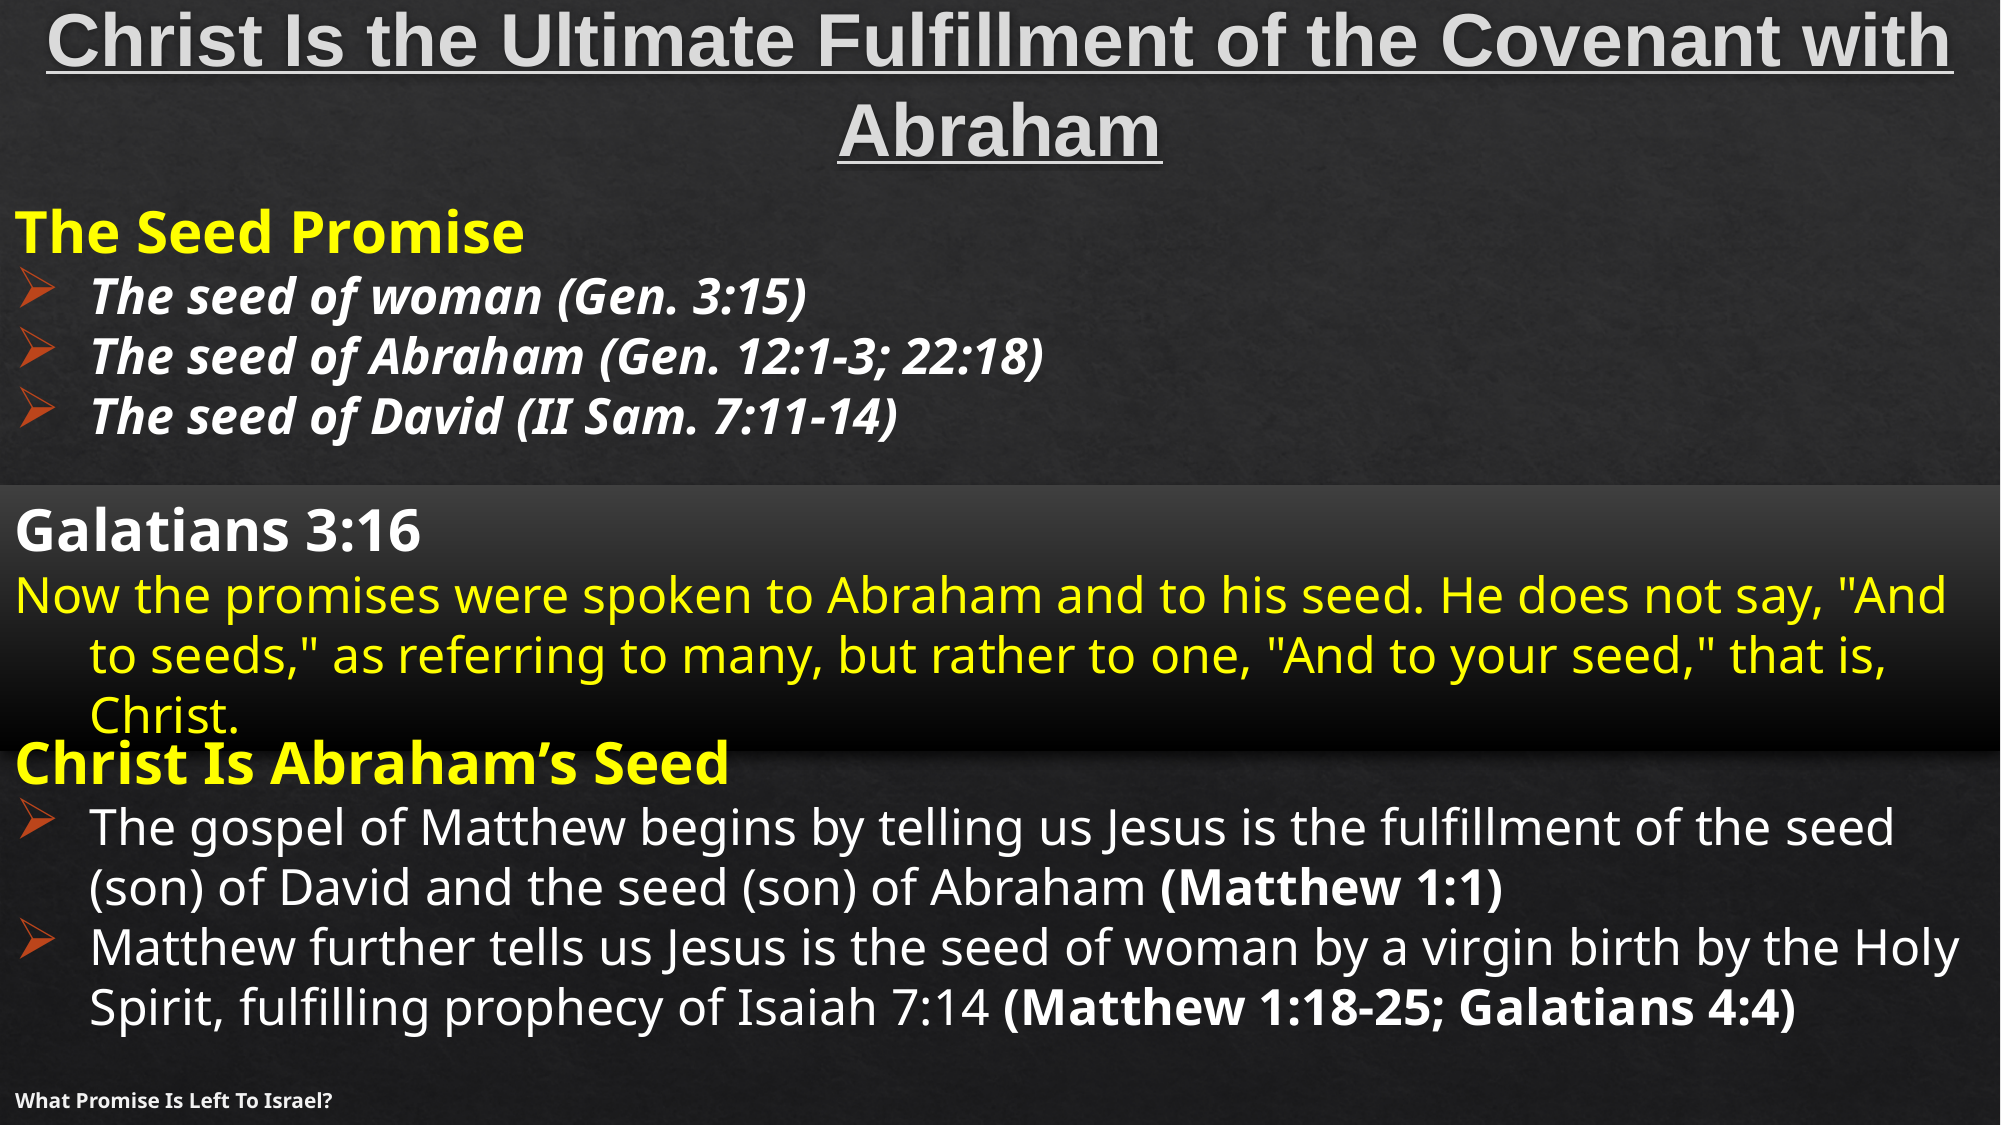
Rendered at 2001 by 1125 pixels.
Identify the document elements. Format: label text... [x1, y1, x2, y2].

text_box The Seed Promise The seed of woman (Gen. 3:15) The seed of Abraham (Gen. 12:1-3; 22:18) The seed of David (II Sam. 7:11-14) [0, 187, 2000, 453]
text_box Galatians 3:16 Now the promises were spoken to Abraham and to his seed. He does not say, "And to seeds," as referring to many, but rather to one, "And to your seed," that is, Christ. [0, 485, 2000, 718]
footer What Promise Is Left To Israel? [0, 1074, 1750, 1125]
title Christ Is the Ultimate Fulfillment of the Covenant with Abraham [0, 0, 2000, 163]
text_box Christ Is Abraham’s Seed The gospel of Matthew begins by telling us Jesus is the fulfillment of the seed (son) of David and the seed (son) of Abraham (Matthew 1:1) Matthew further tells us Jesus is the seed of woman by a virgin birth by the Holy Spirit, fulfilling prophecy of Isaiah 7:14 (Matthew 1:18-25; Galatians 4:4) [0, 718, 2000, 1044]
